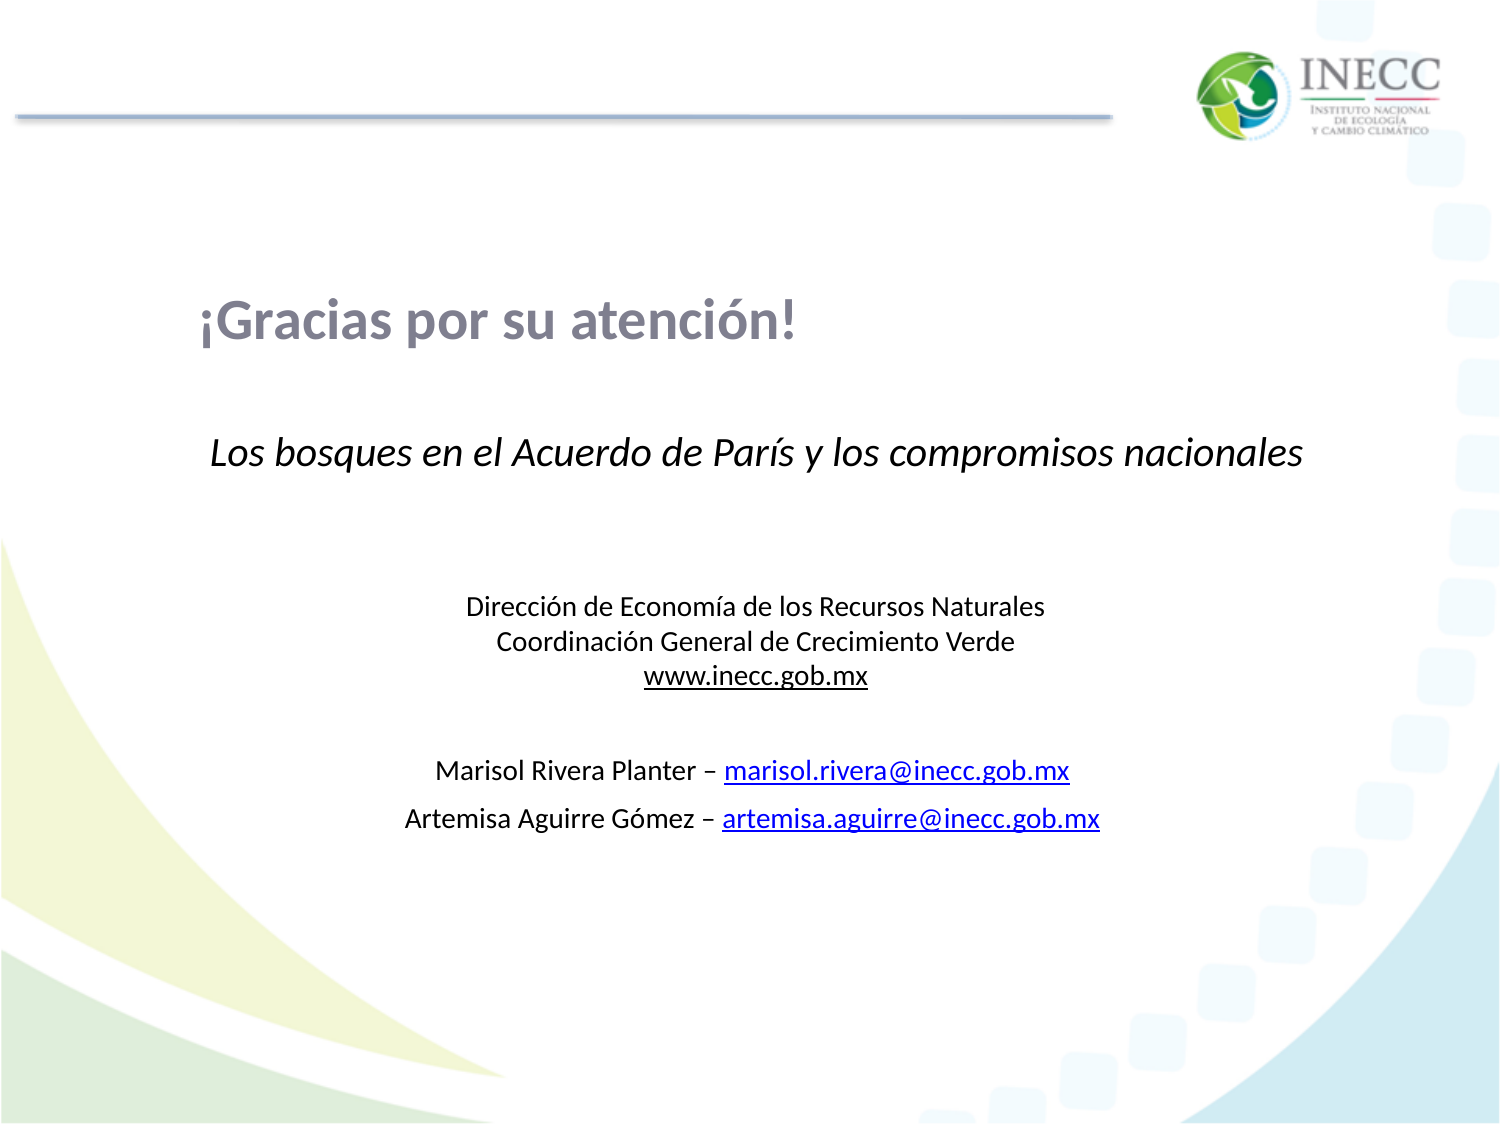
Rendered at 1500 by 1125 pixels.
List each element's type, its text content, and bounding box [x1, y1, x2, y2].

picture [0, 0, 1500, 1125]
title ¡Gracias por su atención! [183, 243, 1046, 389]
text_box Dirección de Economía de los Recursos Naturales Coordinación General de Crecimiento Verde www.inecc.gob.mx Marisol Rivera Planter – marisol.rivera@inecc.gob.mx Artemisa Aguirre Gómez – artemisa.aguirre@inecc.gob.mx [301, 579, 1211, 889]
text_box Los bosques en el Acuerdo de París y los compromisos nacionales [194, 416, 1376, 547]
